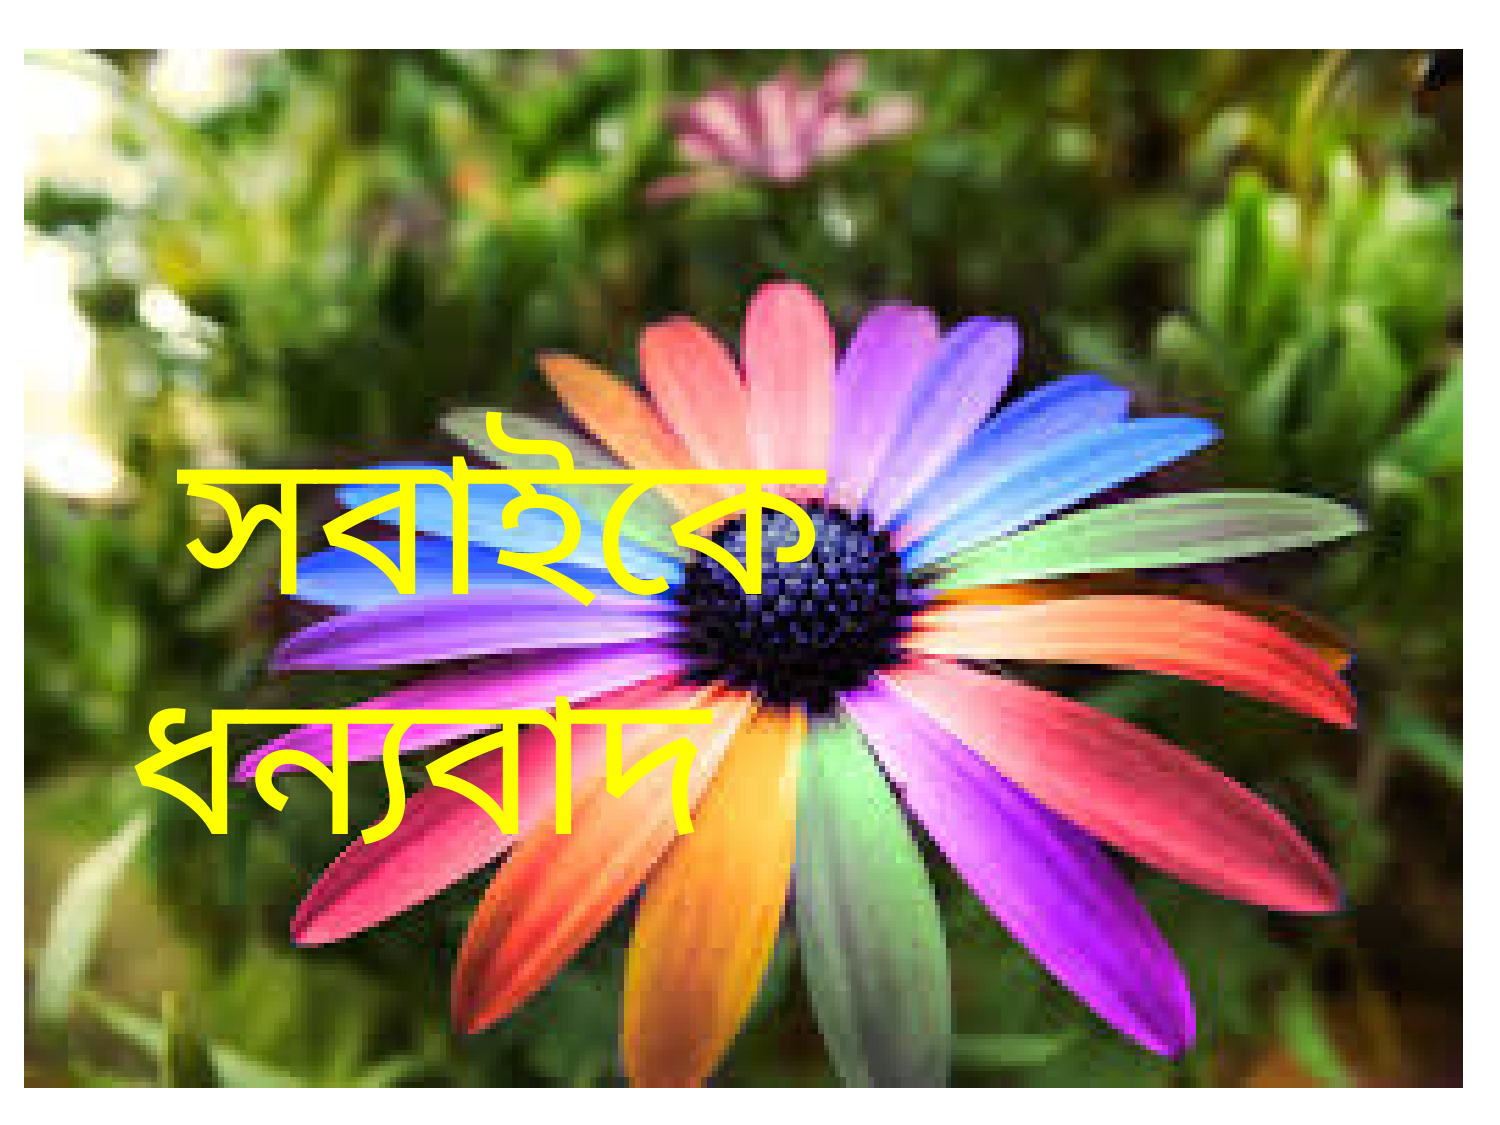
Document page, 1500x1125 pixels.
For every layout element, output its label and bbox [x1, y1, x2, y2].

list [24, 49, 1463, 1088]
